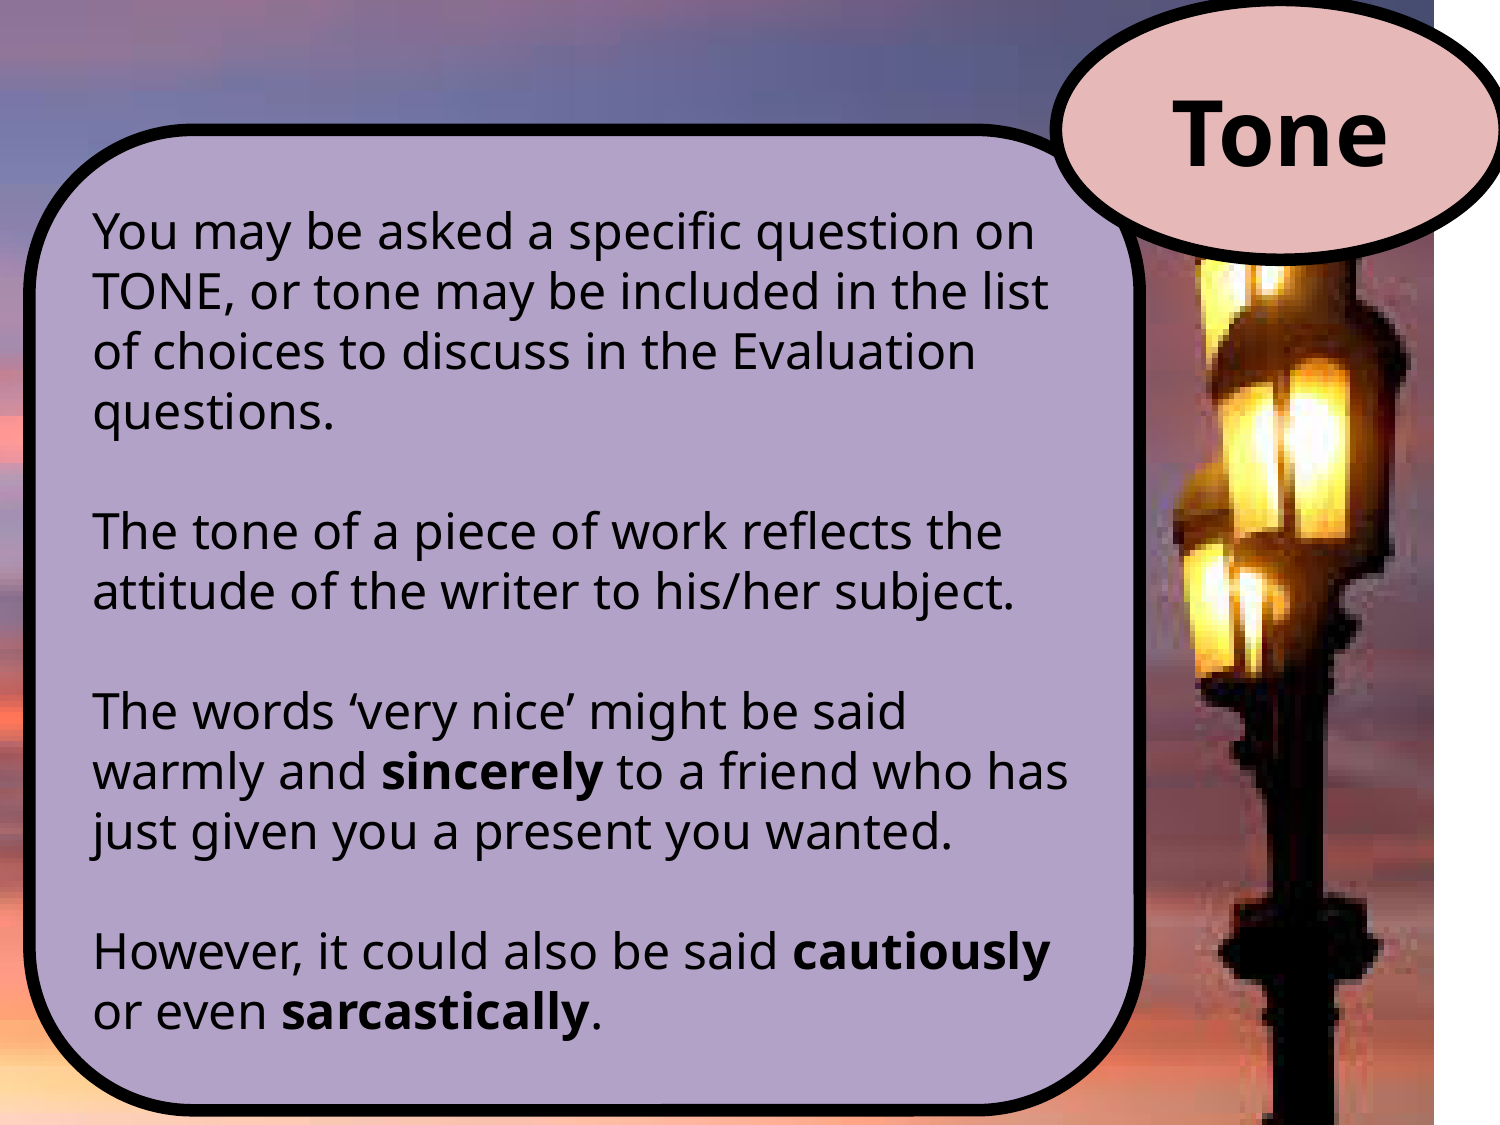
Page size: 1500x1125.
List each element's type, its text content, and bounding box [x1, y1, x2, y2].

picture [0, 0, 1435, 1125]
text_box Tone [1439, 35, 1500, 225]
